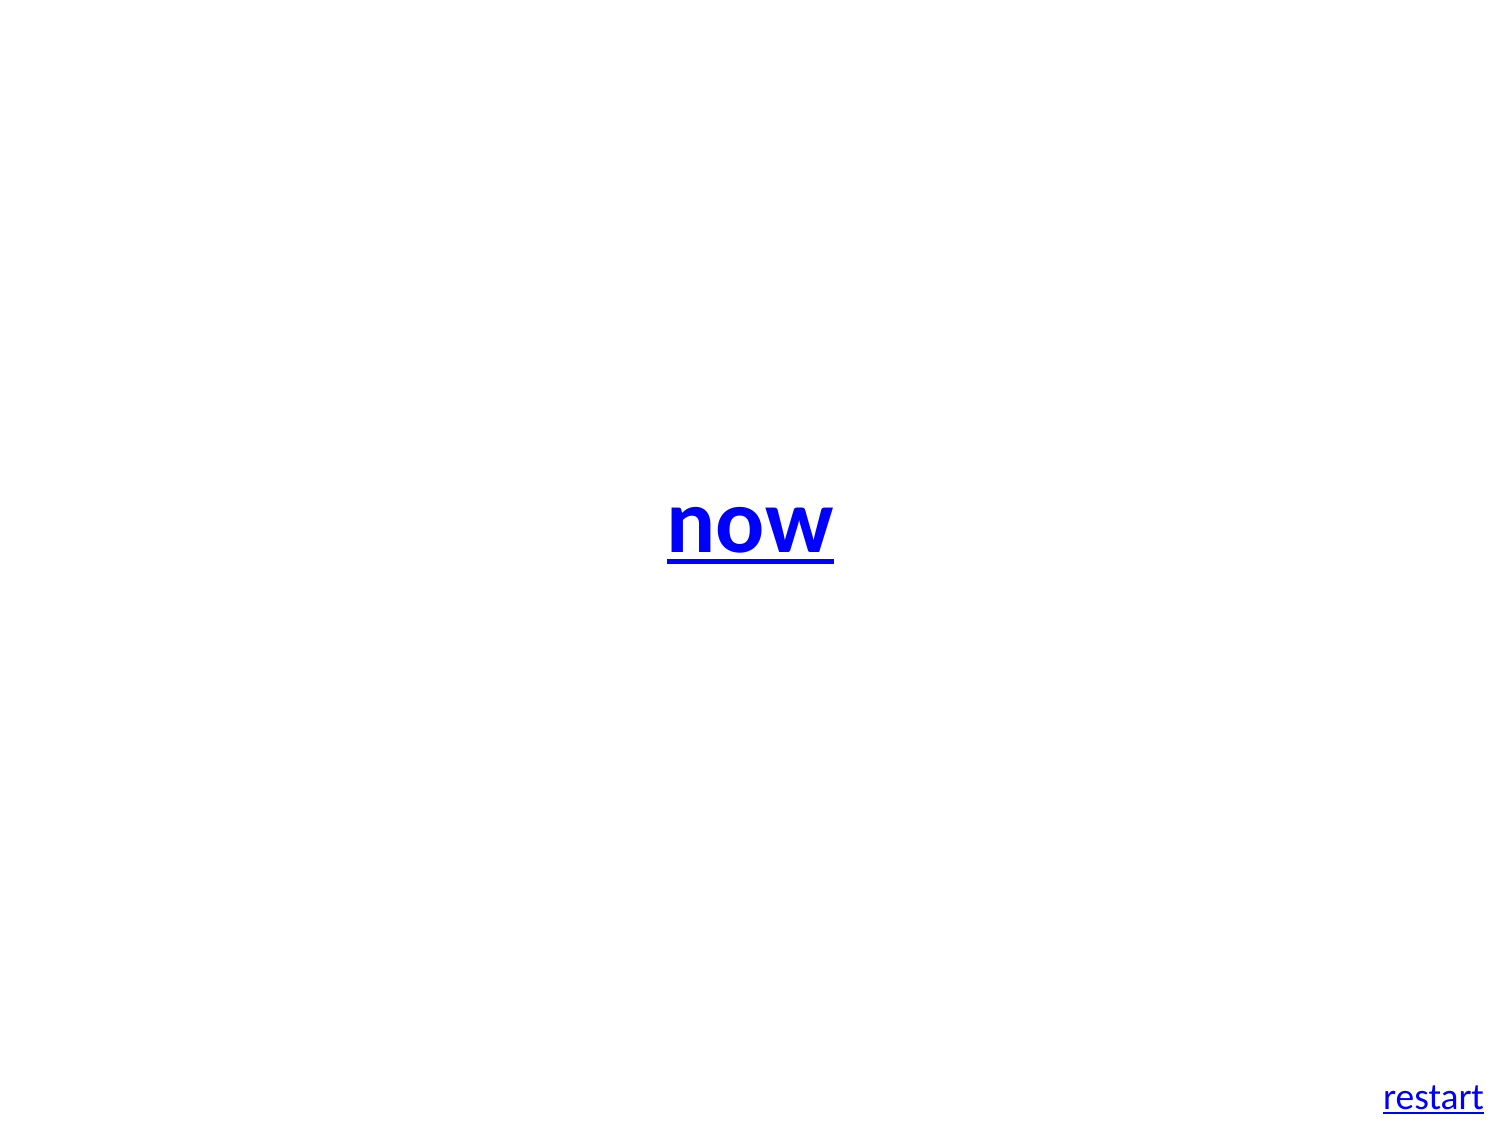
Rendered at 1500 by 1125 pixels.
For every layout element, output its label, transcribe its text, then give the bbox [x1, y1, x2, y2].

list now [75, 324, 1425, 1005]
